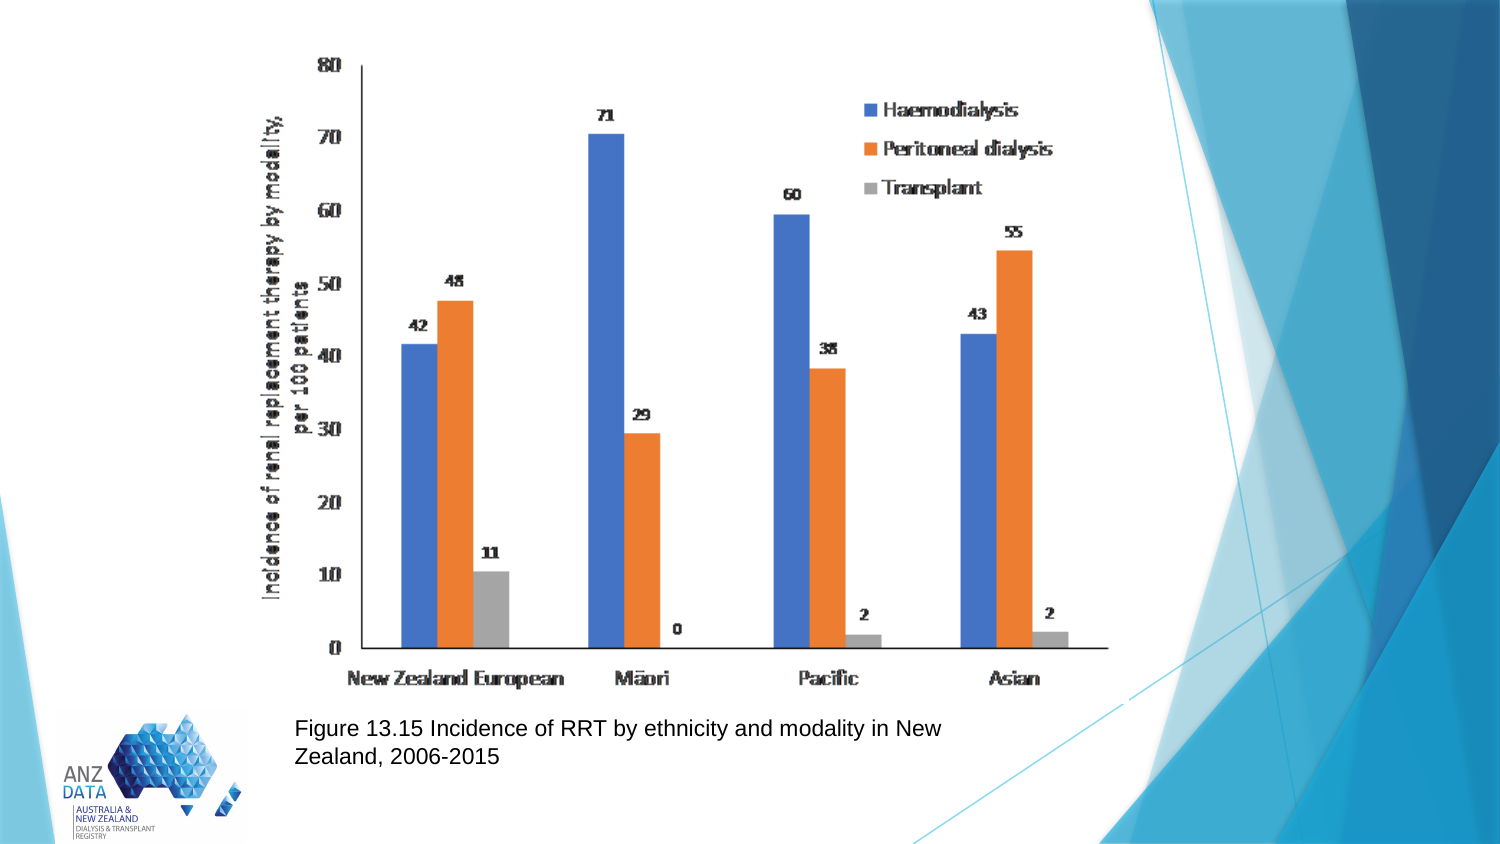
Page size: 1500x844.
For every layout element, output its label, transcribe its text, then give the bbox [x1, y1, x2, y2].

text_box Figure 13.15 Incidence of RRT by ethnicity and modality in New Zealand, 2006-2015 [279, 712, 1030, 776]
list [218, 42, 1130, 705]
picture [55, 708, 247, 844]
